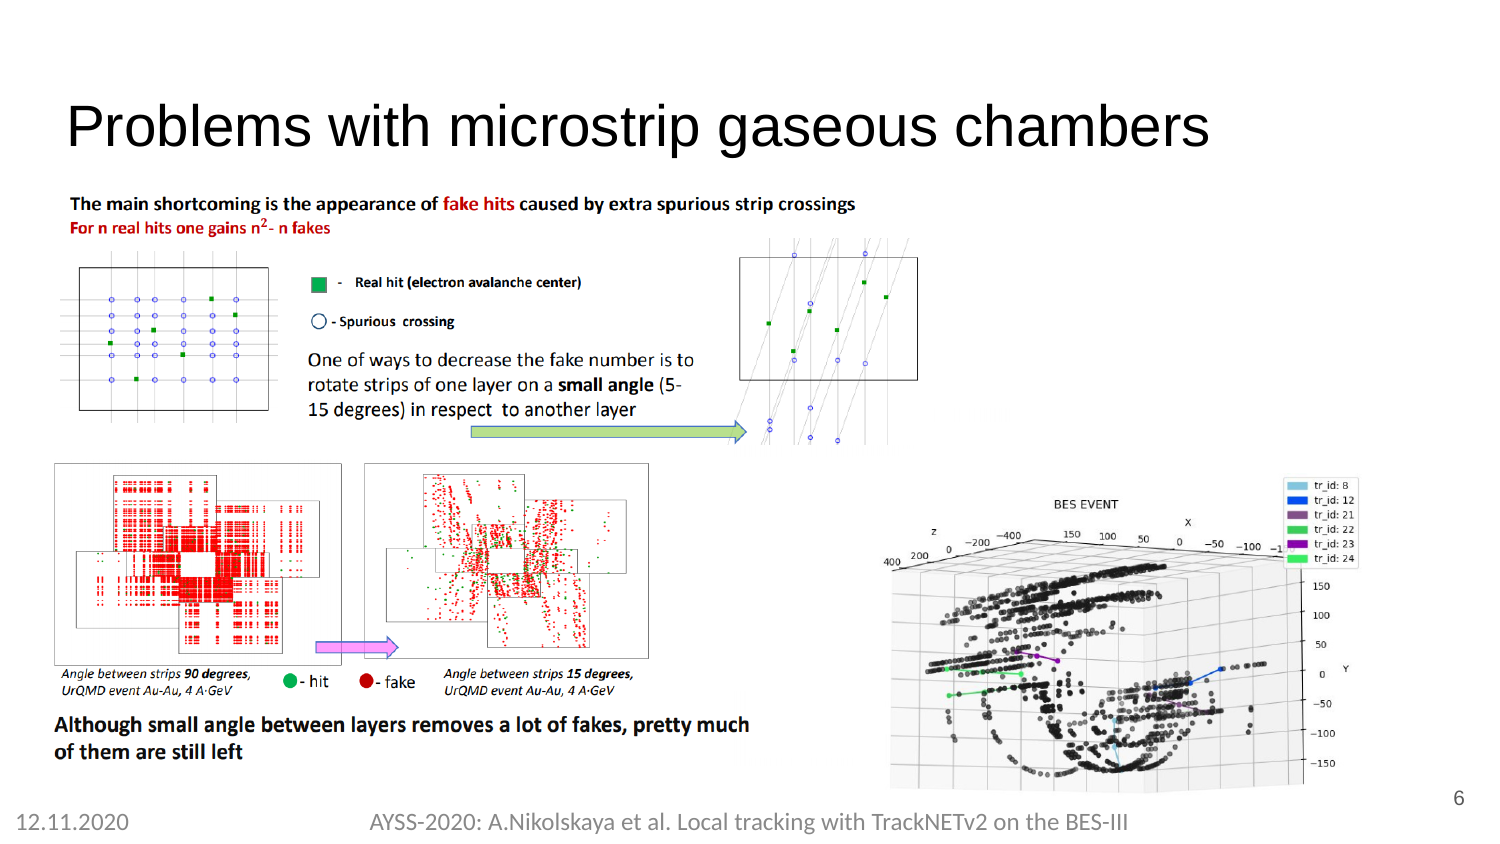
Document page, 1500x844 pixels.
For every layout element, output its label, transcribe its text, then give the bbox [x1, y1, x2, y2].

title Problems with microstrip gaseous chambers [51, 72, 1449, 167]
picture [50, 182, 1392, 807]
text_box 12.11.2020 [0, 790, 348, 844]
text_box AYSS-2020: A.Nikolskaya et al. Local tracking with TrackNETv2 on the BES-III [348, 790, 1152, 844]
slide_number ‹#› [1389, 764, 1480, 830]
